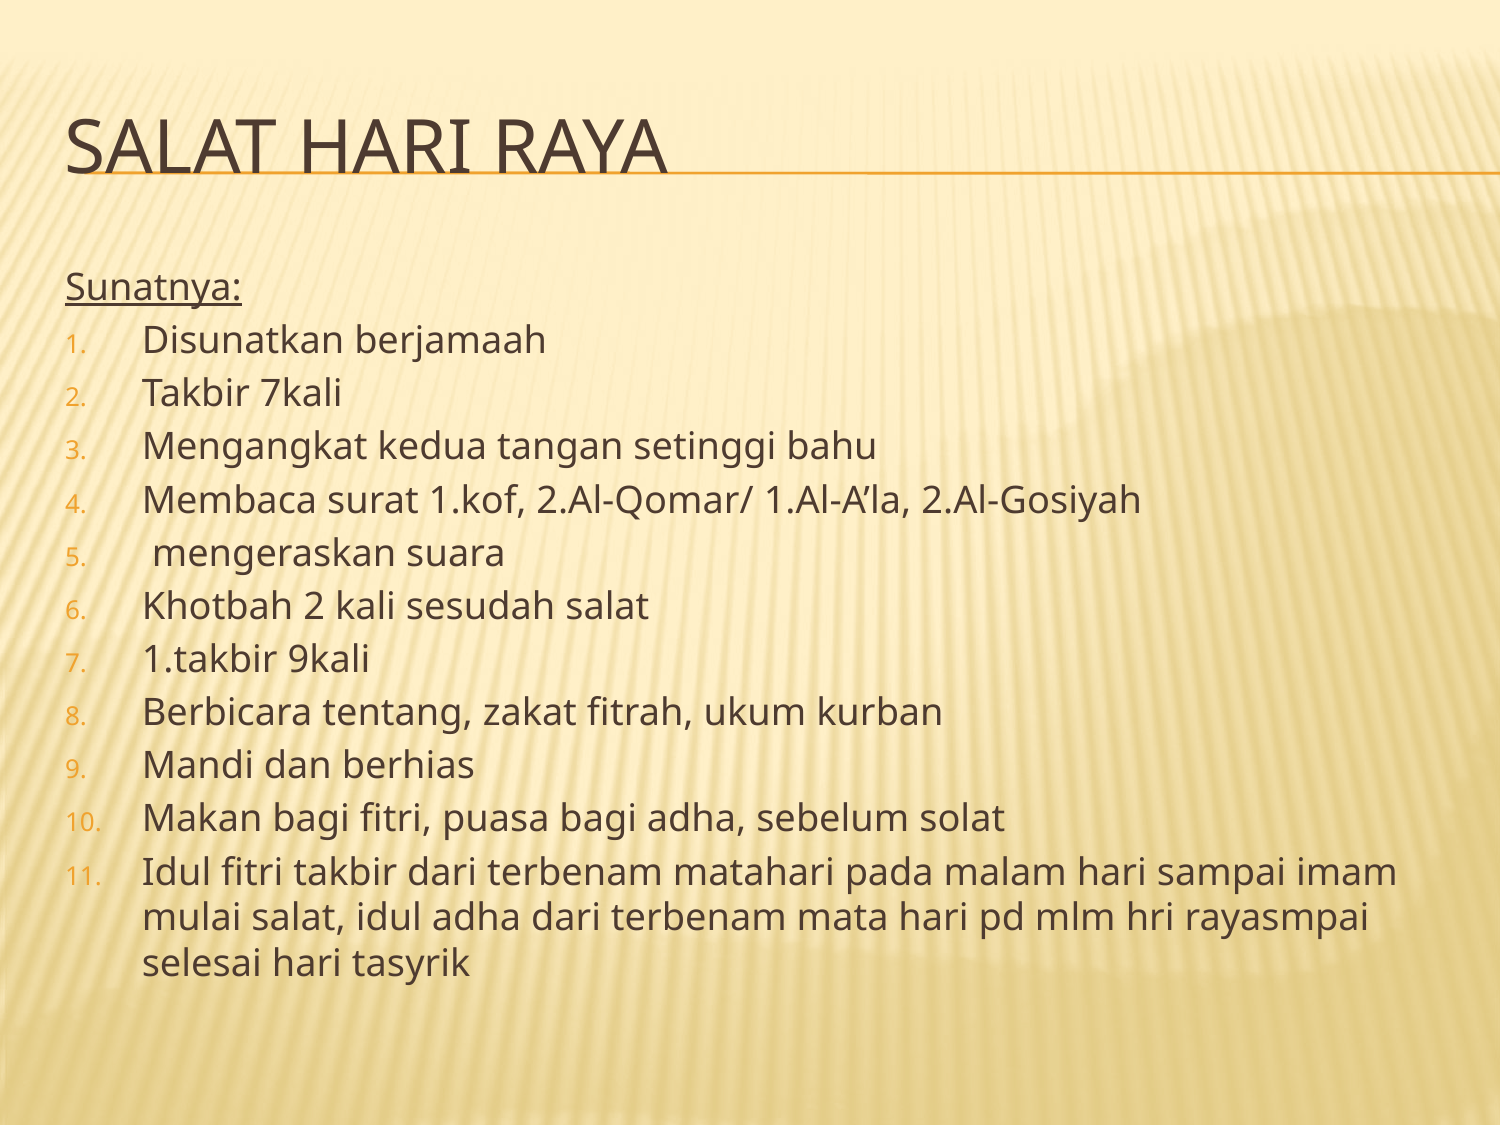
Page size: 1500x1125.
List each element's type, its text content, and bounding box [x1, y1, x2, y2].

list Sunatnya: Disunatkan berjamaah Takbir 7kali Mengangkat kedua tangan setinggi bahu Membaca surat 1.kof, 2.Al-Qomar/ 1.Al-A’la, 2.Al-Gosiyah mengeraskan suara Khotbah 2 kali sesudah salat 1.takbir 9kali Berbicara tentang, zakat fitrah, ukum kurban Mandi dan berhias Makan bagi fitri, puasa bagi adha, sebelum solat Idul fitri takbir dari terbenam matahari pada malam hari sampai imam mulai salat, idul adha dari terbenam mata hari pd mlm hri rayasmpai selesai hari tasyrik [50, 254, 1475, 998]
title Salat hari raya [50, 75, 1475, 213]
